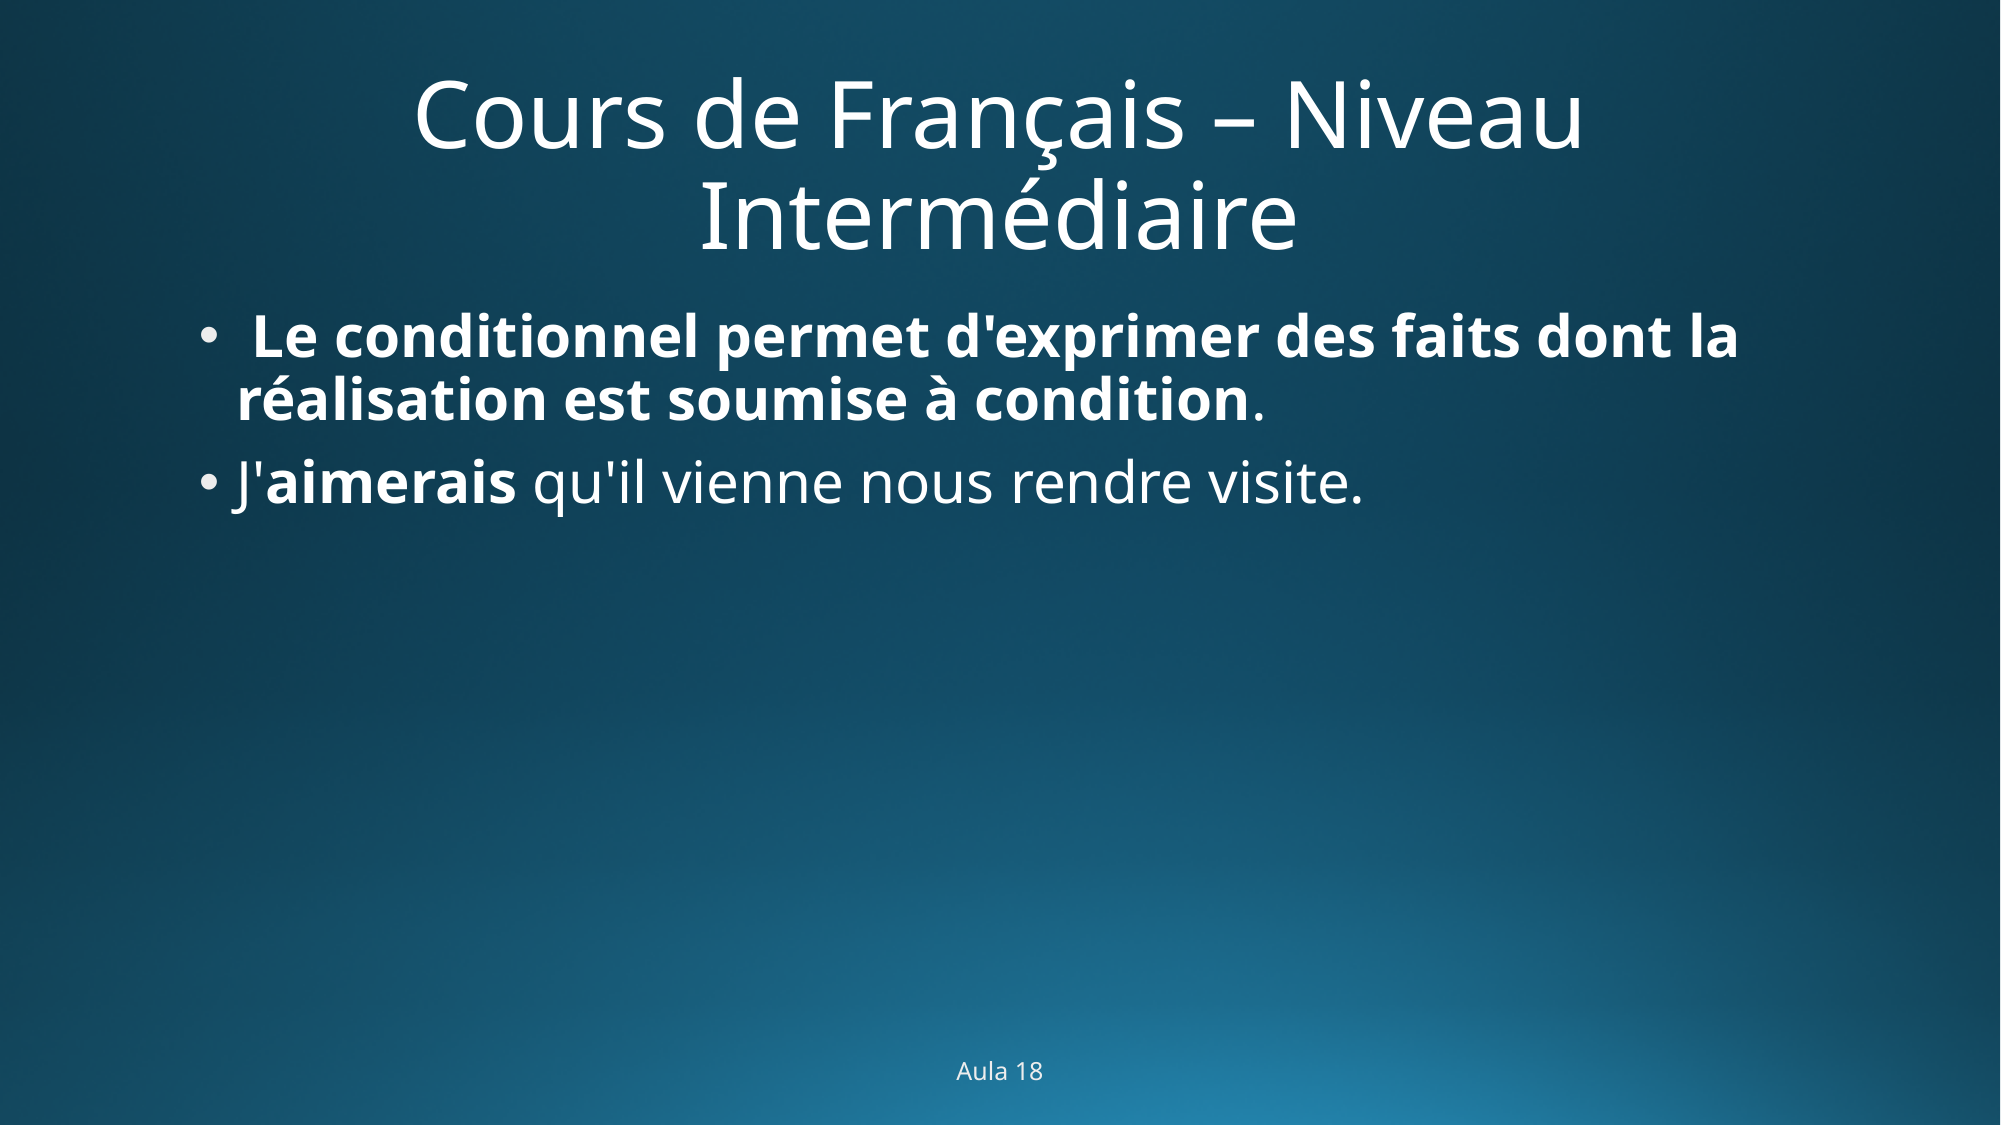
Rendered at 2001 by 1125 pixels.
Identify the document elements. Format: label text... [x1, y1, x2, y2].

title Cours de Français – Niveau Intermédiaire [137, 59, 1863, 278]
list Le conditionnel permet d'exprimer des faits dont la réalisation est soumise à condition. J'aimerais qu'il vienne nous rendre visite. [183, 299, 1863, 1014]
footer Aula 18 [662, 1042, 1338, 1103]
picture [0, 0, 2001, 1125]
